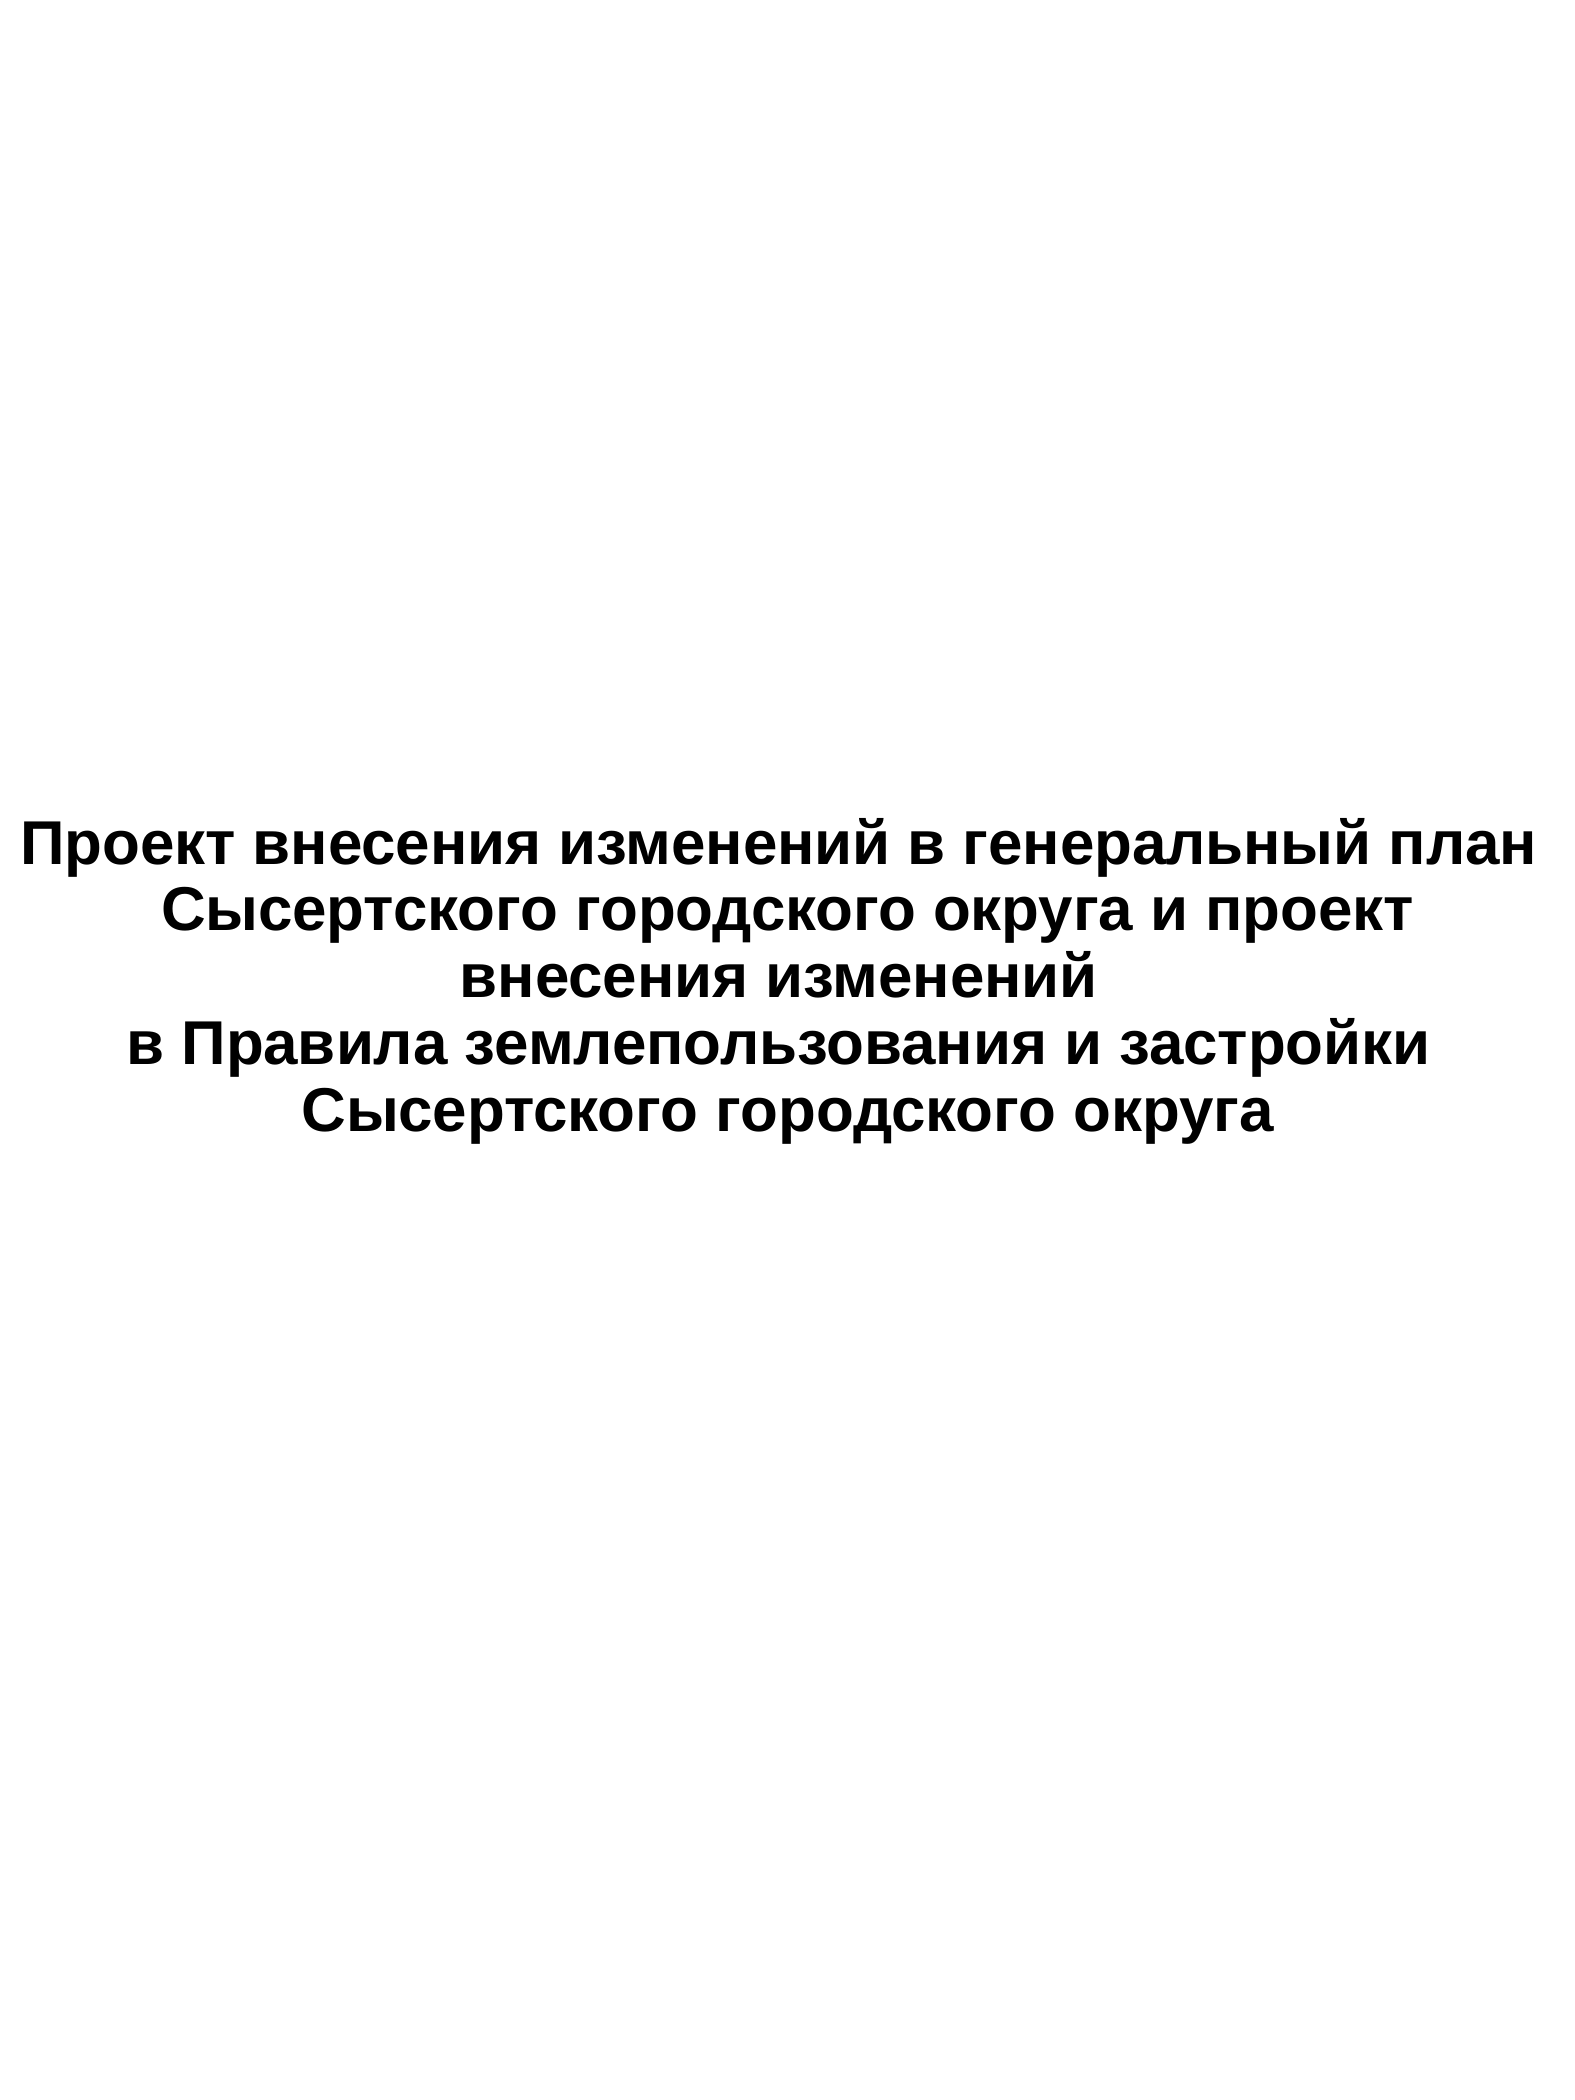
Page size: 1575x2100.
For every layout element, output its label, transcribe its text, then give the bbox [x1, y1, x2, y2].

title Проект внесения изменений в генеральный план Сысертского городского округа и проект внесения изменений в Правила землепользования и застройки Сысертского городского округа [0, 742, 1575, 1294]
